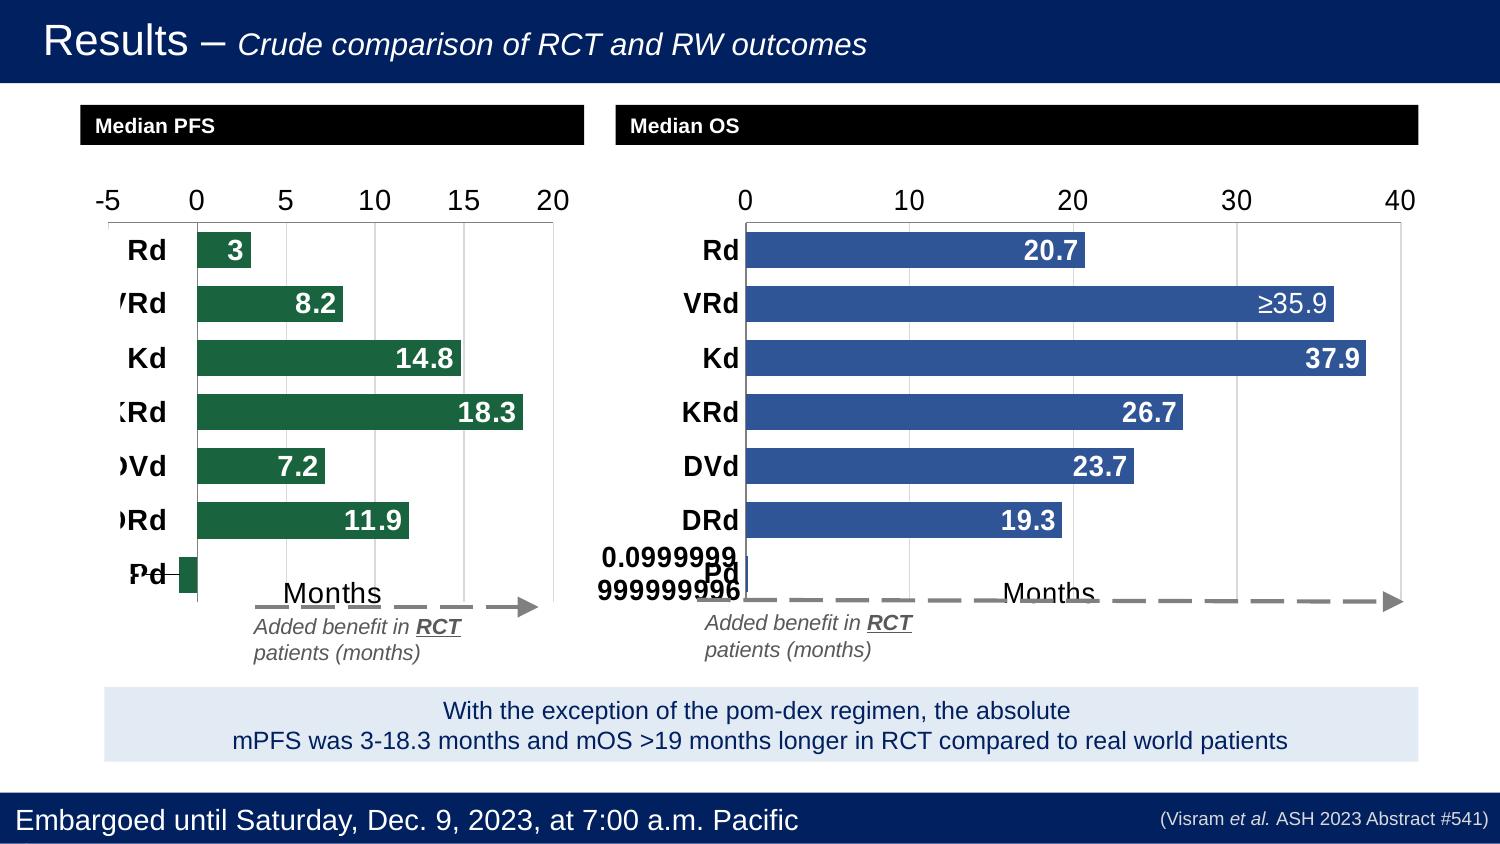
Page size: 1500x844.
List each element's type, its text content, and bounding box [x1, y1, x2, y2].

text_box Added benefit in RCT patients (months) [690, 619, 930, 669]
text_box Median PFS [80, 104, 585, 145]
text_box Median OS [615, 104, 1419, 145]
text_box (Visram et al. ASH 2023 Abstract #541) [0, 792, 1500, 844]
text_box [80, 145, 596, 670]
chart [597, 145, 1436, 619]
text_box With the exception of the pom-dex regimen, the absolute mPFS was 3-18.3 months and mOS >19 months longer in RCT compared to real world patients [104, 687, 1419, 762]
title Results – Crude comparison of RCT and RW outcomes [0, 0, 1500, 84]
text_box Embargoed until Saturday, Dec. 9, 2023, at 7:00 a.m. Pacific time [0, 793, 875, 844]
